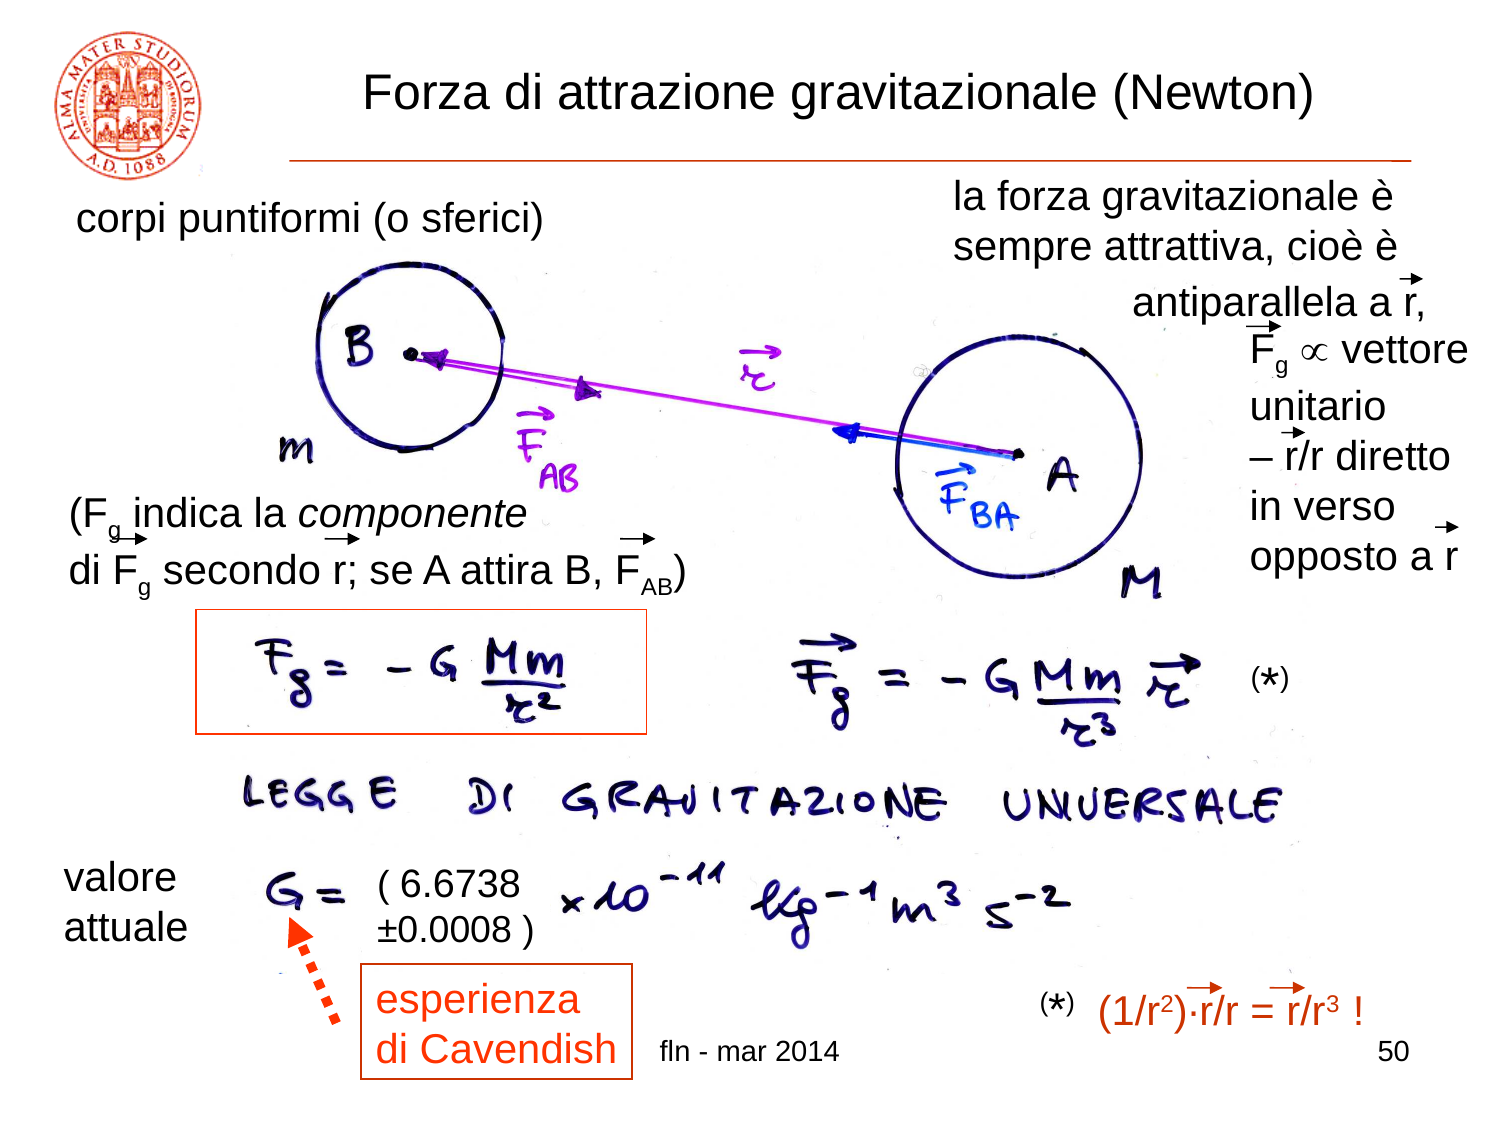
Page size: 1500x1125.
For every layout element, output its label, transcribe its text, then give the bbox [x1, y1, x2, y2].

text_box (Fg indica la componente di Fg secondo r; se A attira B, FAB) [53, 478, 224, 608]
text_box [195, 609, 224, 735]
text_box Fg  vettore unitario – r/r diretto in verso opposto a r [1320, 314, 1485, 587]
picture [53, 30, 203, 199]
text_box valore attuale [48, 842, 204, 958]
text_box corpi puntiformi (o sferici) [61, 183, 560, 249]
footer fln - mar 2014 [512, 1024, 988, 1103]
slide_number 50 [1074, 1024, 1425, 1103]
text_box [1186, 983, 1223, 995]
picture [229, 243, 1315, 975]
text_box Forza di attrazione gravitazionale (Newton) [277, 42, 1415, 137]
text_box la forza gravitazionale è sempre attrattiva, cioè è [938, 160, 1414, 267]
text_box (*) (1/r2)∙r/r = r/r3 ! [1024, 972, 1391, 1042]
text_box [1435, 520, 1459, 534]
text_box esperienza di Cavendish [360, 983, 633, 1079]
text_box antiparallela a r, [1320, 267, 1442, 314]
text_box [1399, 272, 1424, 286]
text_box [1269, 983, 1306, 995]
text_box [112, 532, 148, 546]
